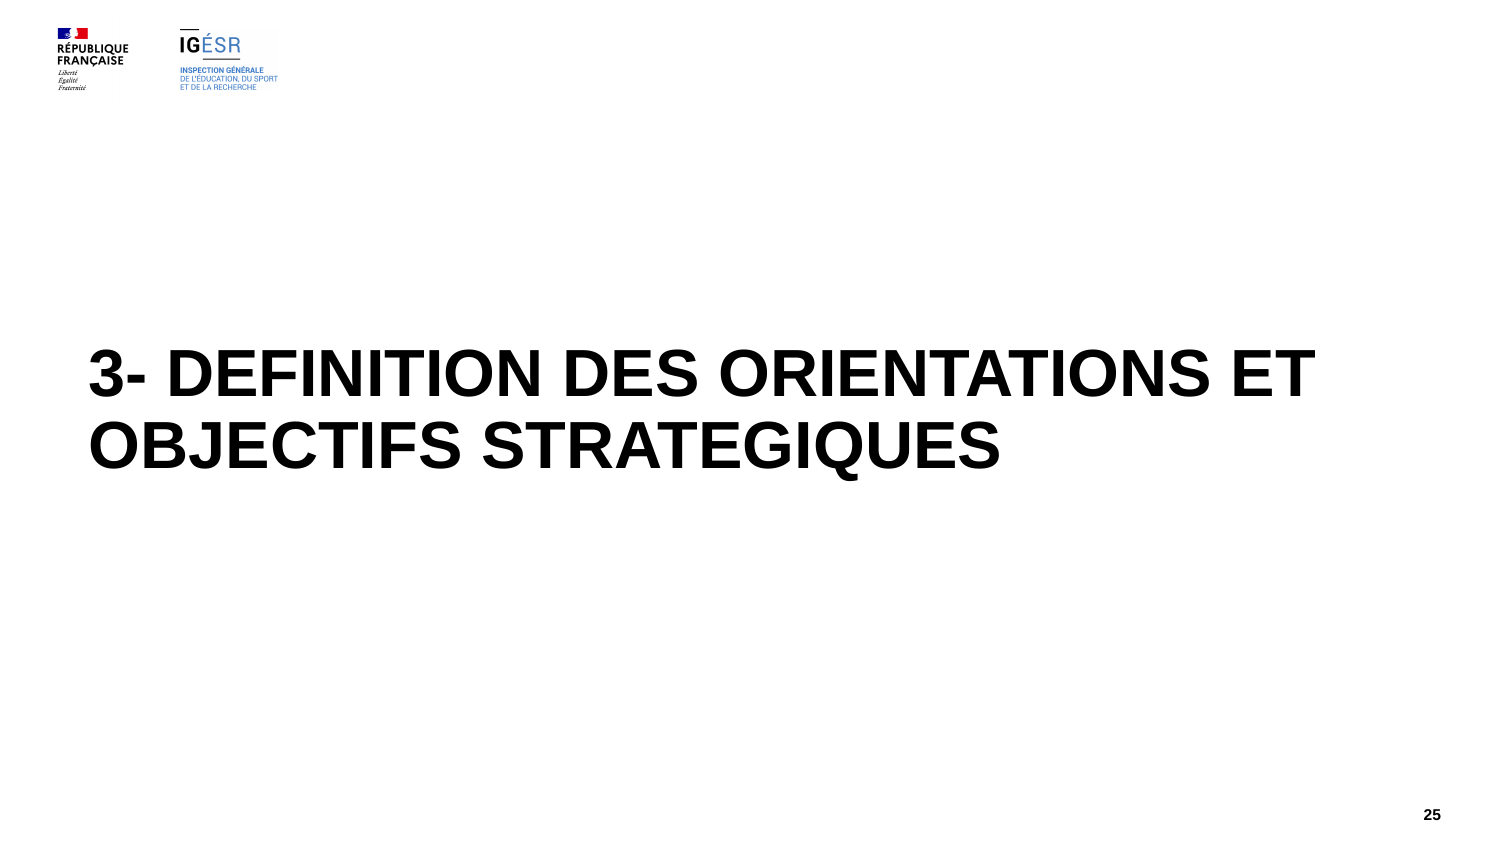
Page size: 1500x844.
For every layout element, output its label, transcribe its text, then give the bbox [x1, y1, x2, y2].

picture [47, 17, 139, 101]
title 3- DEFINITION DES ORIENTATIONS ET OBJECTIFS STRATEGIQUES [88, 339, 1471, 505]
slide_number 25 [1219, 784, 1441, 844]
picture [180, 29, 278, 90]
